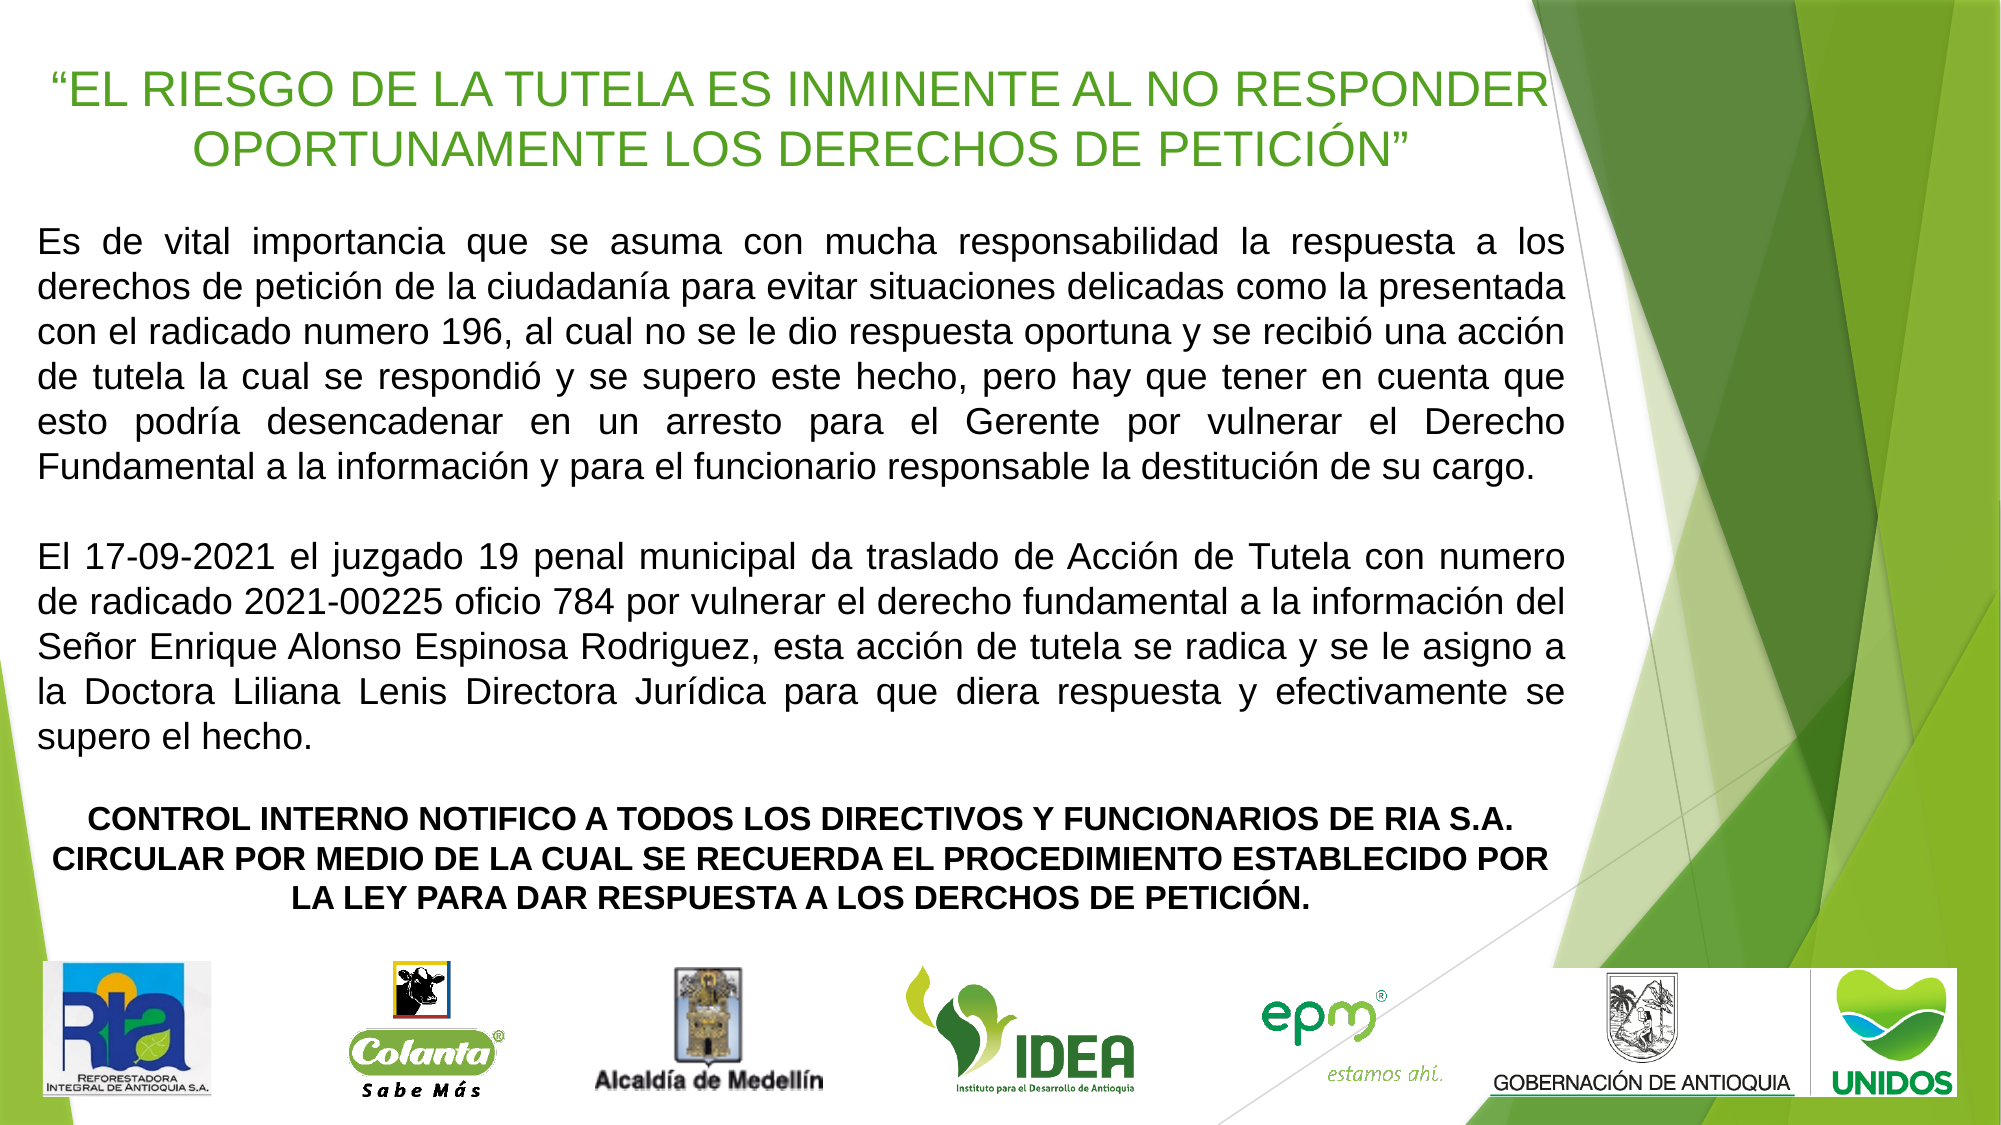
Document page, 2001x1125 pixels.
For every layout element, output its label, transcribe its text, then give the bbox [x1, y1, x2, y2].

text_box “EL RIESGO DE LA TUTELA ES INMINENTE AL NO RESPONDER OPORTUNAMENTE LOS DERECHOS DE PETICIÓN” Es de vital importancia que se asuma con mucha responsabilidad la respuesta a los derechos de petición de la ciudadanía para evitar situaciones delicadas como la presentada con el radicado numero 196, al cual no se le dio respuesta oportuna y se recibió una acción de tutela la cual se respondió y se supero este hecho, pero hay que tener en cuenta que esto podría desencadenar en un arresto para el Gerente por vulnerar el Derecho Fundamental a la información y para el funcionario responsable la destitución de su cargo. El 17-09-2021 el juzgado 19 penal municipal da traslado de Acción de Tutela con numero de radicado 2021-00225 oficio 784 por vulnerar el derecho fundamental a la información del Señor Enrique Alonso Espinosa Rodriguez, esta acción de tutela se radica y se le asigno a la Doctora Liliana Lenis Directora Jurídica para que diera respuesta y efectivamente se supero el hecho. CONTROL INTERNO NOTIFICO A TODOS LOS DIRECTIVOS Y FUNCIONARIOS DE RIA S.A. CIRCULAR POR MEDIO DE LA CUAL SE RECUERDA EL PROCEDIMIENTO ESTABLECIDO POR LA LEY PARA DAR RESPUESTA A LOS DERCHOS DE PETICIÓN. [22, 9, 1581, 1004]
picture [42, 1004, 212, 1097]
picture [1262, 1004, 1442, 1081]
picture [906, 1004, 1134, 1094]
picture [1487, 968, 1957, 1097]
picture [347, 1004, 505, 1097]
picture [595, 1004, 823, 1091]
